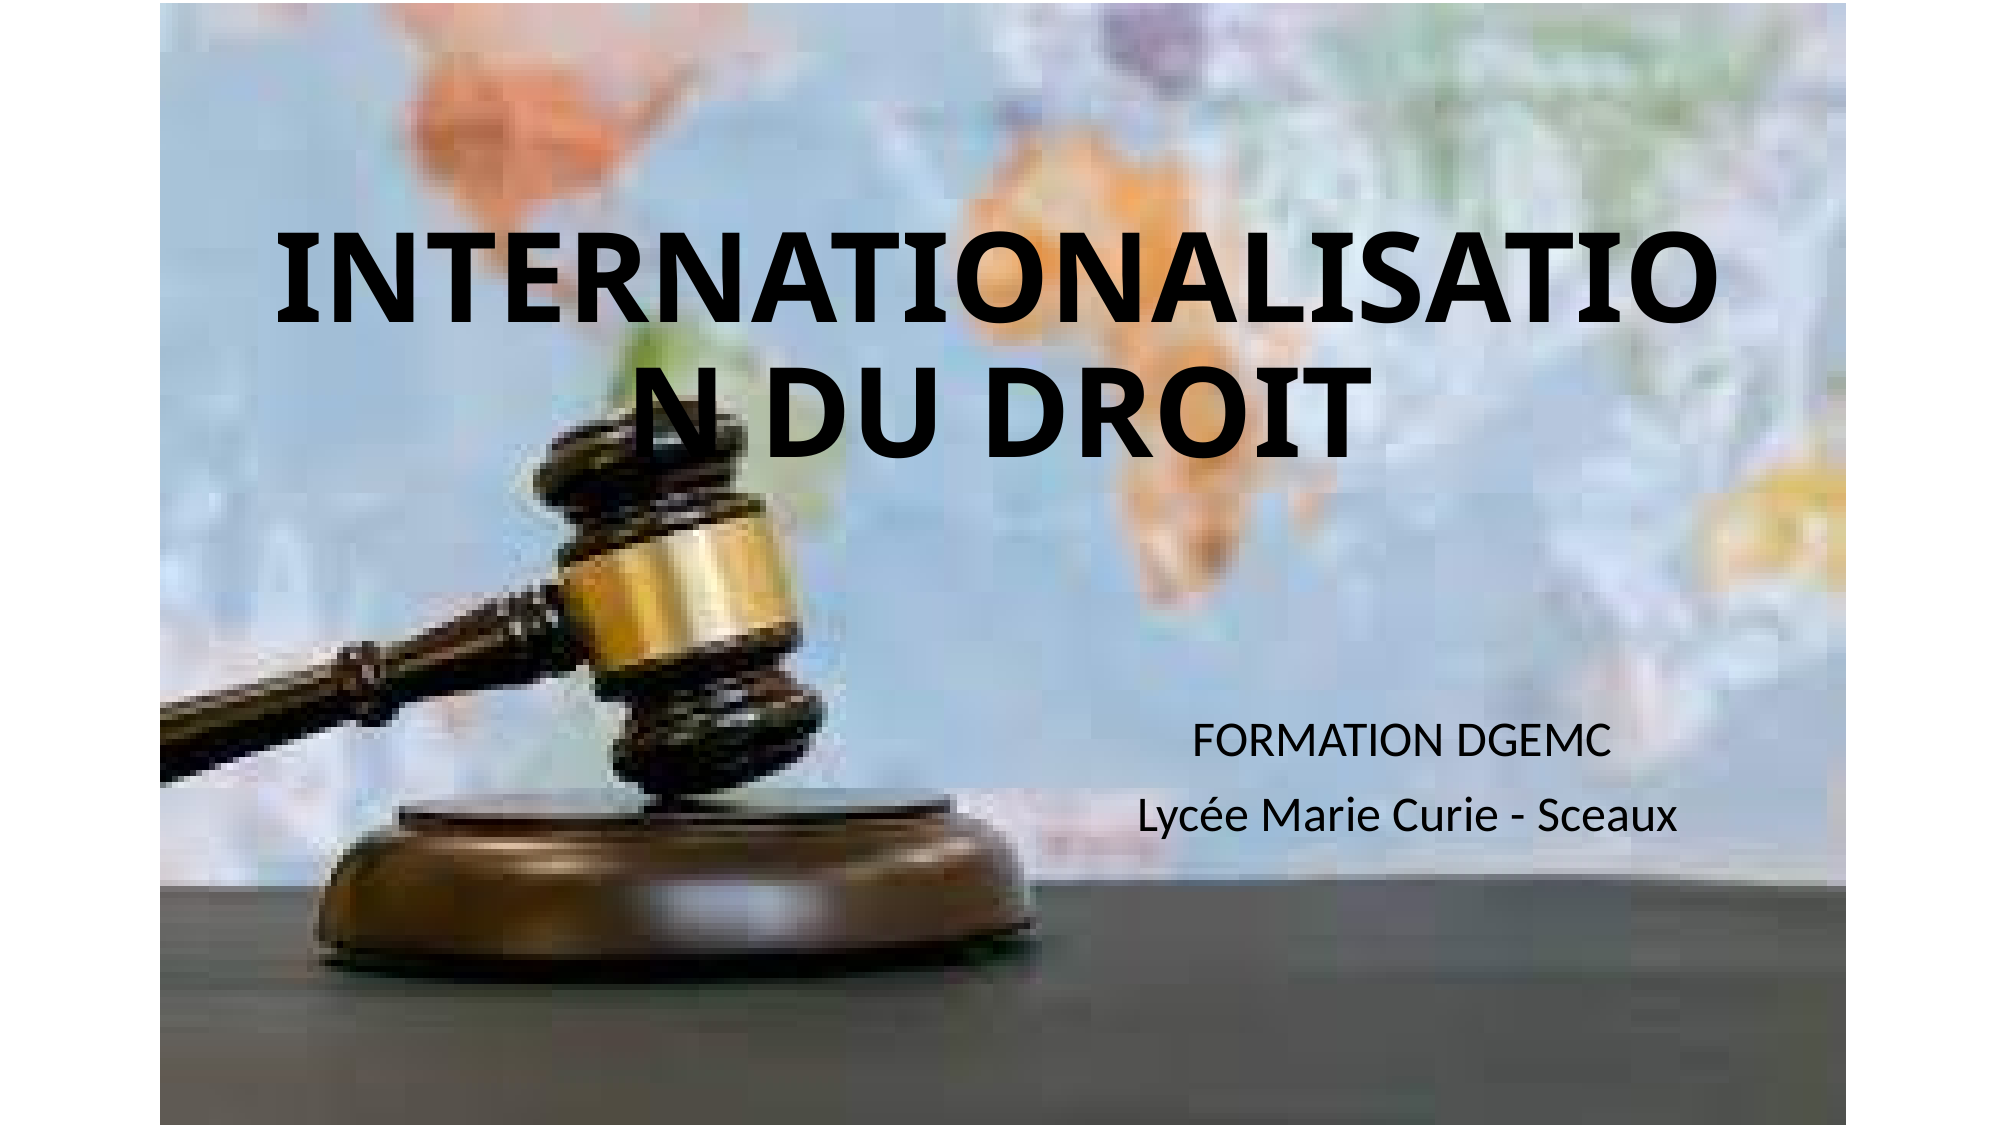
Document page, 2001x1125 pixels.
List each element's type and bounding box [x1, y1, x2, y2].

picture [160, 3, 1846, 1125]
